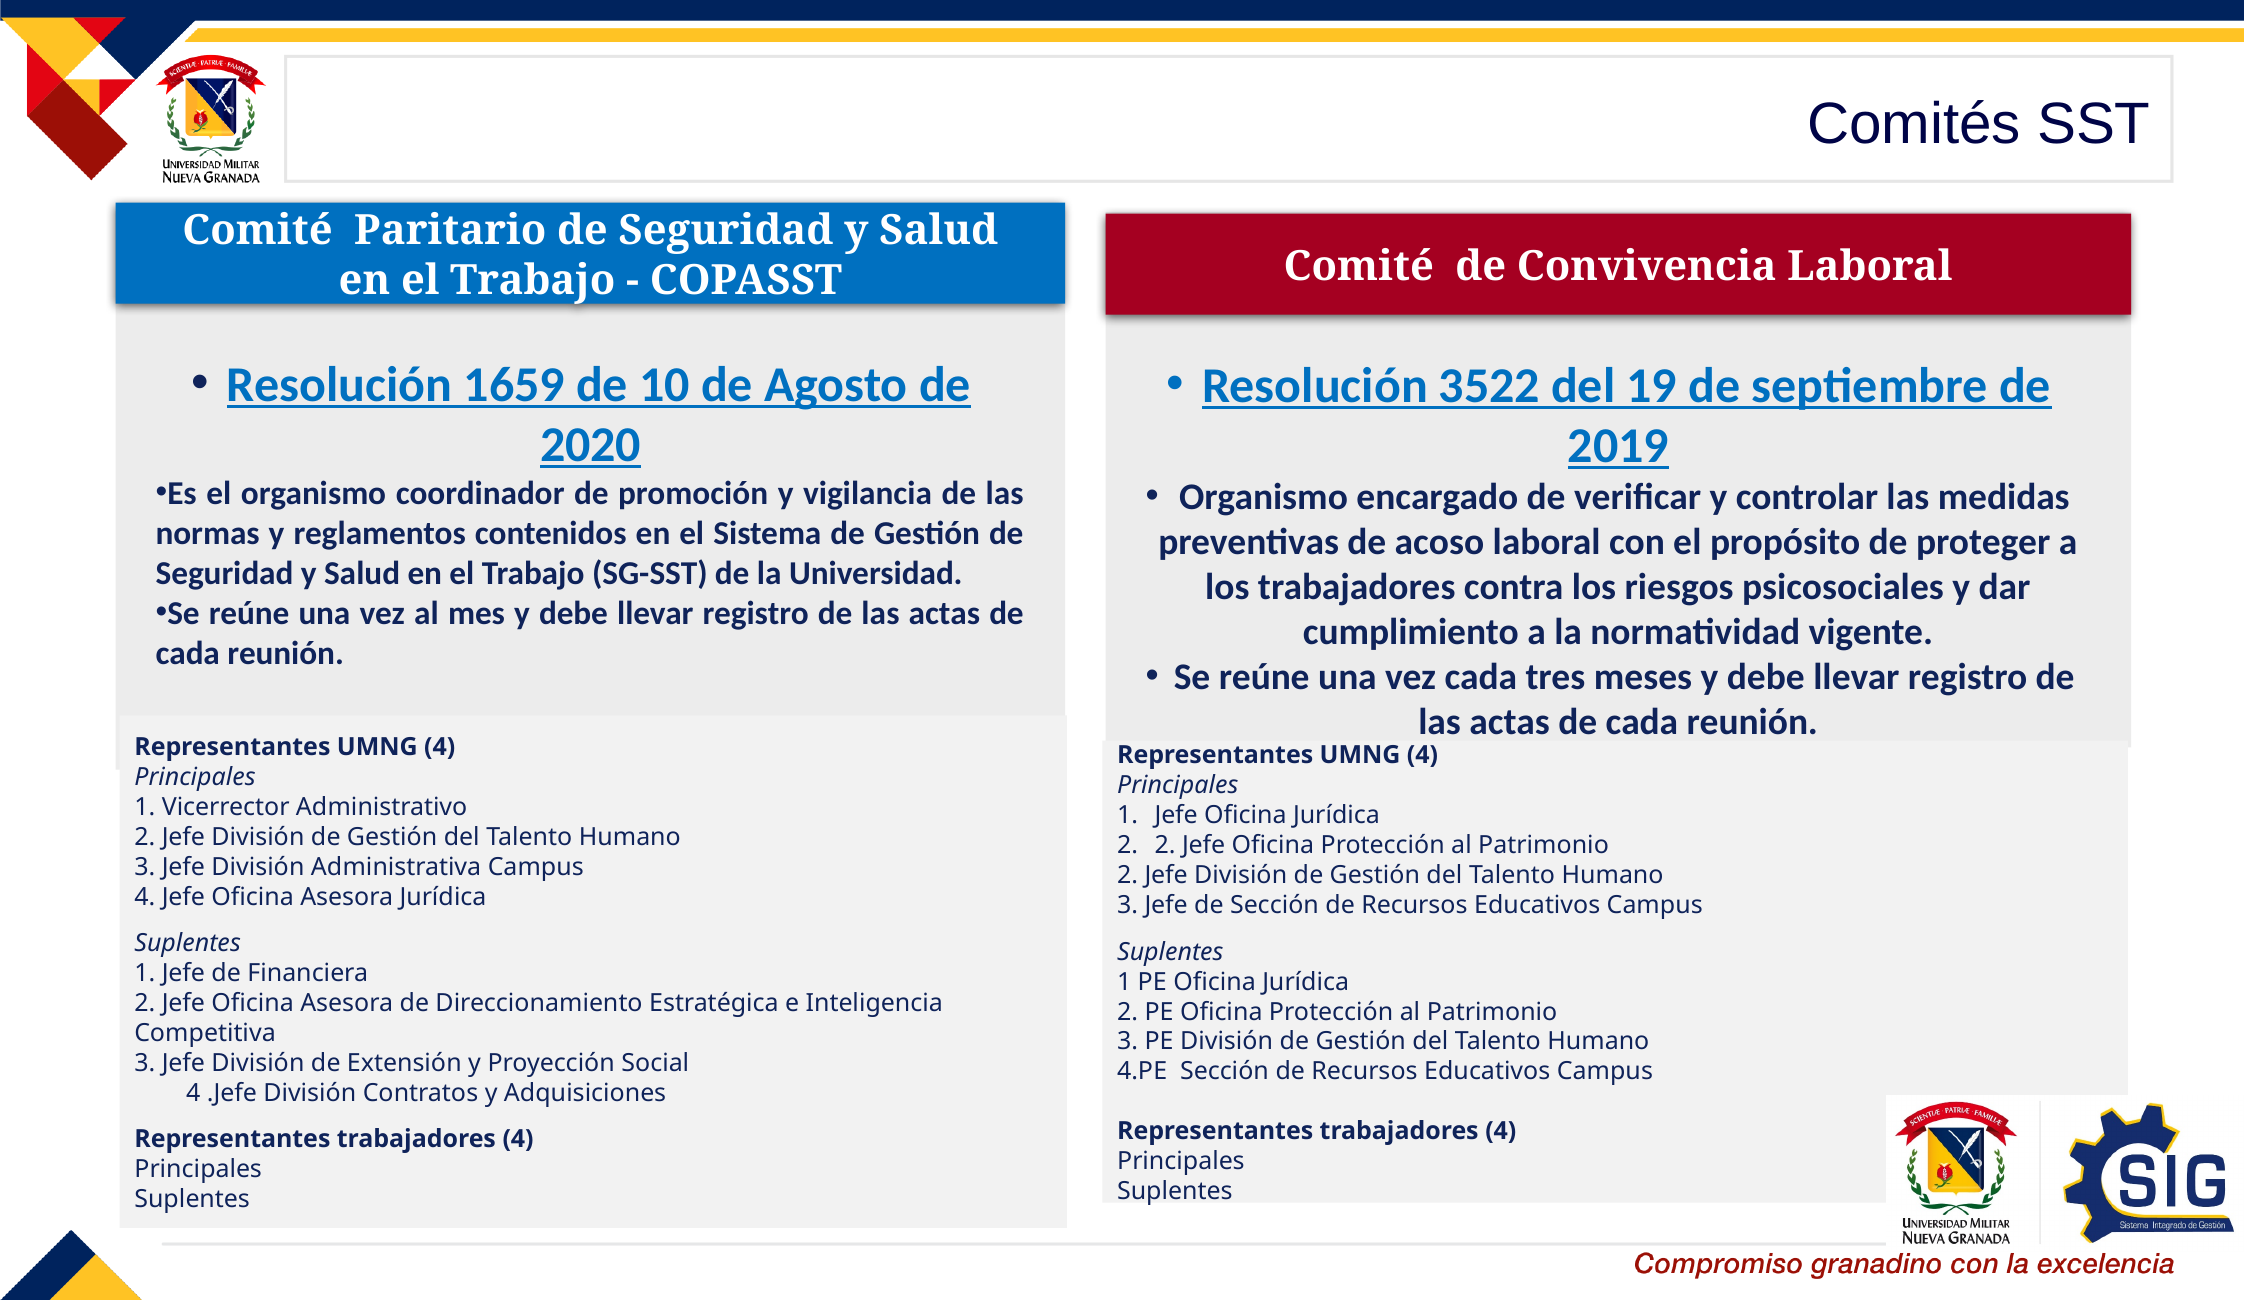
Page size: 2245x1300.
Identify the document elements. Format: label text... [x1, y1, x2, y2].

title Comités SST [307, 88, 2151, 157]
text_box Comité de Convivencia Laboral [1105, 213, 2132, 315]
text_box Comité Paritario de Seguridad y Salud en el Trabajo - COPASST [115, 202, 1066, 304]
text_box Representantes UMNG (4) Principales Jefe Oficina Jurídica 2. Jefe Oficina Protección al Patrimonio 2. Jefe División de Gestión del Talento Humano 3. Jefe de Sección de Recursos Educativos Campus Suplentes 1 PE Oficina Jurídica 2. PE Oficina Protección al Patrimonio 3. PE División de Gestión del Talento Humano 4.PE Sección de Recursos Educativos Campus Representantes trabajadores (4) Principales Suplentes [1102, 740, 2128, 1203]
picture [0, 0, 2244, 1300]
text_box Representantes UMNG (4) Principales 1. Vicerrector Administrativo 2. Jefe División de Gestión del Talento Humano 3. Jefe División Administrativa Campus 4. Jefe Oficina Asesora Jurídica Suplentes 1. Jefe de Financiera 2. Jefe Oficina Asesora de Direccionamiento Estratégica e Inteligencia Competitiva 3. Jefe División de Extensión y Proyección Social 4 .Jefe División Contratos y Adquisiciones Representantes trabajadores (4) Principales Suplentes [119, 715, 1067, 1228]
text_box Resolución 3522 del 19 de septiembre de 2019 Organismo encargado de verificar y controlar las medidas preventivas de acoso laboral con el propósito de proteger a los trabajadores contra los riesgos psicosociales y dar cumplimiento a la normatividad vigente. Se reúne una vez cada tres meses y debe llevar registro de las actas de cada reunión. [1105, 325, 2132, 748]
text_box Resolución 1659 de 10 de Agosto de 2020 Es el organismo coordinador de promoción y vigilancia de las normas y reglamentos contenidos en el Sistema de Gestión de Seguridad y Salud en el Trabajo (SG-SST) de la Universidad. Se reúne una vez al mes y debe llevar registro de las actas de cada reunión. [115, 314, 1066, 770]
